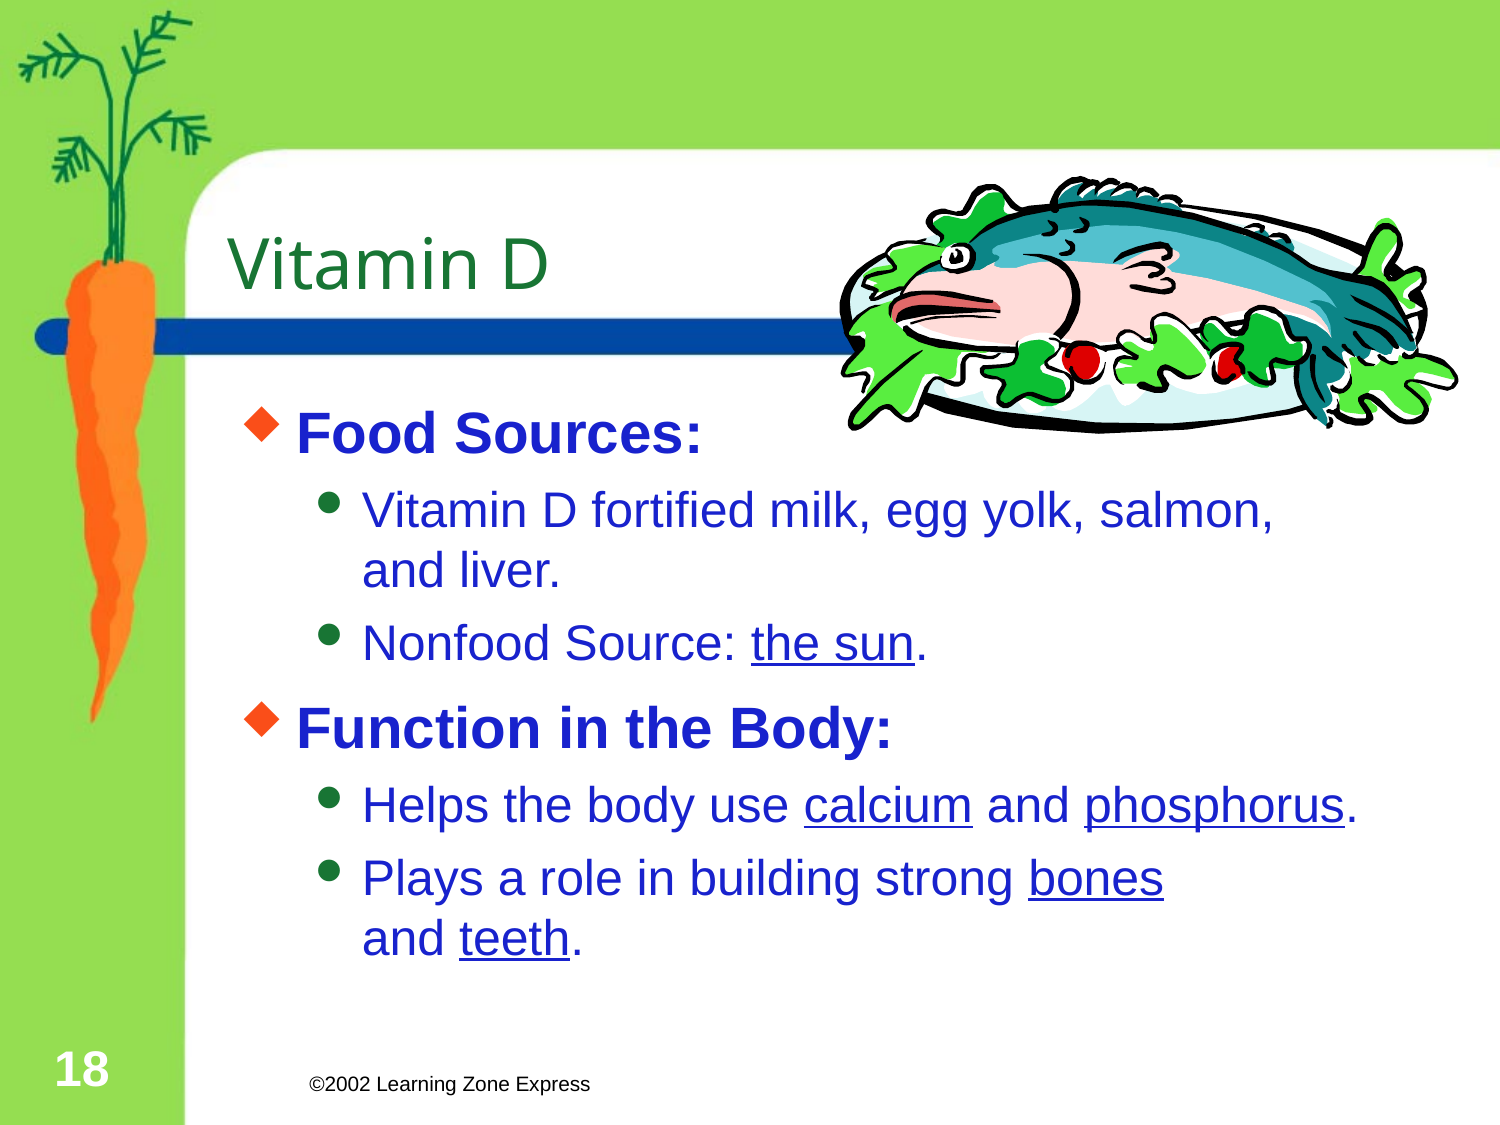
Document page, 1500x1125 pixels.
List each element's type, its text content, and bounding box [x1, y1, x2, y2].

picture [0, 0, 1500, 1125]
list Food Sources: Vitamin D fortified milk, egg yolk, salmon, and liver. Nonfood Source: the sun. Function in the Body: Helps the body use calcium and phosphorus. Plays a role in building strong bones and teeth. [225, 387, 1400, 993]
title Vitamin D [212, 149, 1500, 313]
slide_number 18 [13, 1023, 150, 1105]
footer ©2002 Learning Zone Express [212, 1025, 688, 1103]
